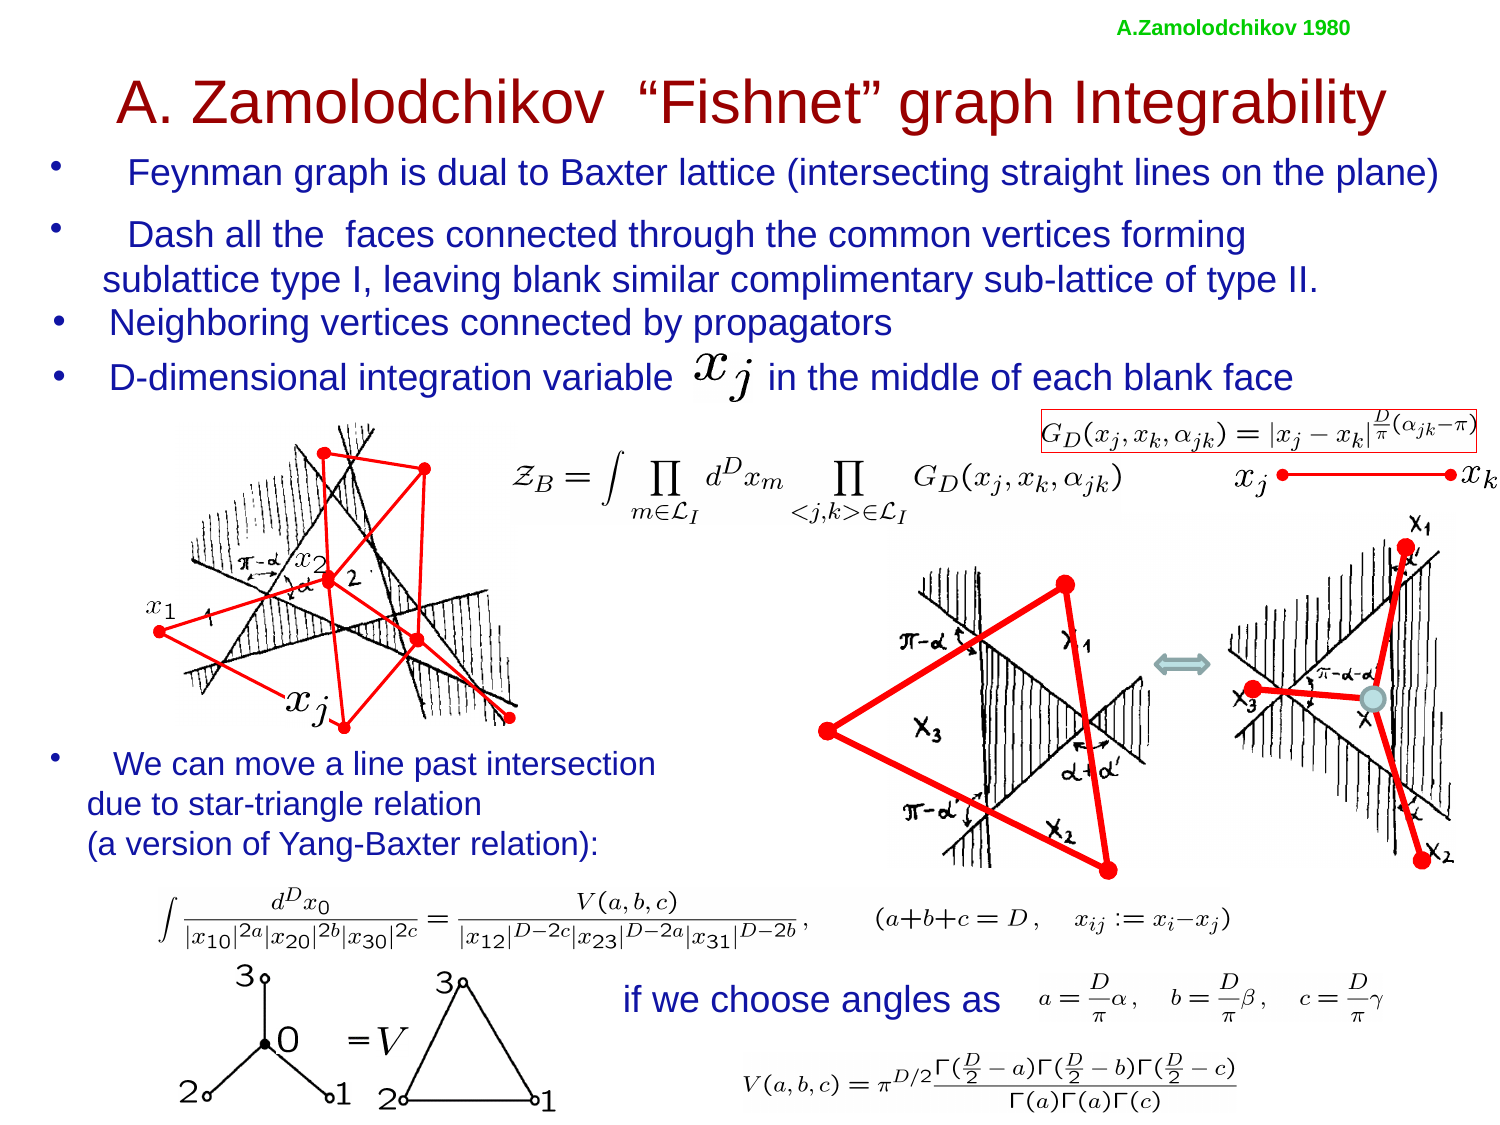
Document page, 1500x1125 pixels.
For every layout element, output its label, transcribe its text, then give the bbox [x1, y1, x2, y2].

picture [157, 887, 1230, 950]
text_box We can move a line past intersection due to star-triangle relation (a version of Yang-Baxter relation): [35, 734, 814, 869]
text_box A.Zamolodchikov 1980 [1101, 6, 1366, 48]
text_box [827, 584, 1067, 732]
text_box D-dimensional integration variable in the middle of each blank face [37, 345, 1460, 406]
picture [294, 553, 326, 573]
text_box Feynman graph is dual to Baxter lattice (intersecting straight lines on the plane) [35, 140, 1483, 246]
text_box if we choose angles as [608, 967, 1081, 1028]
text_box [827, 739, 1059, 871]
picture [146, 600, 175, 620]
text_box Dash all the faces connected through the common vertices forming sublattice type I, leaving blank similar complimentary sub-lattice of type II. [35, 246, 1422, 308]
picture [743, 1052, 1238, 1114]
text_box Neighboring vertices connected by propagators [37, 290, 968, 345]
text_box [1064, 583, 1109, 871]
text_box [1252, 546, 1423, 861]
picture [693, 352, 753, 404]
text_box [159, 452, 510, 729]
picture [1039, 973, 1383, 1022]
picture [285, 691, 329, 729]
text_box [178, 964, 557, 1113]
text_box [1041, 409, 1497, 499]
picture [175, 422, 1456, 868]
text_box A. Zamolodchikov “Fishnet” graph Integrability [77, 29, 1428, 140]
